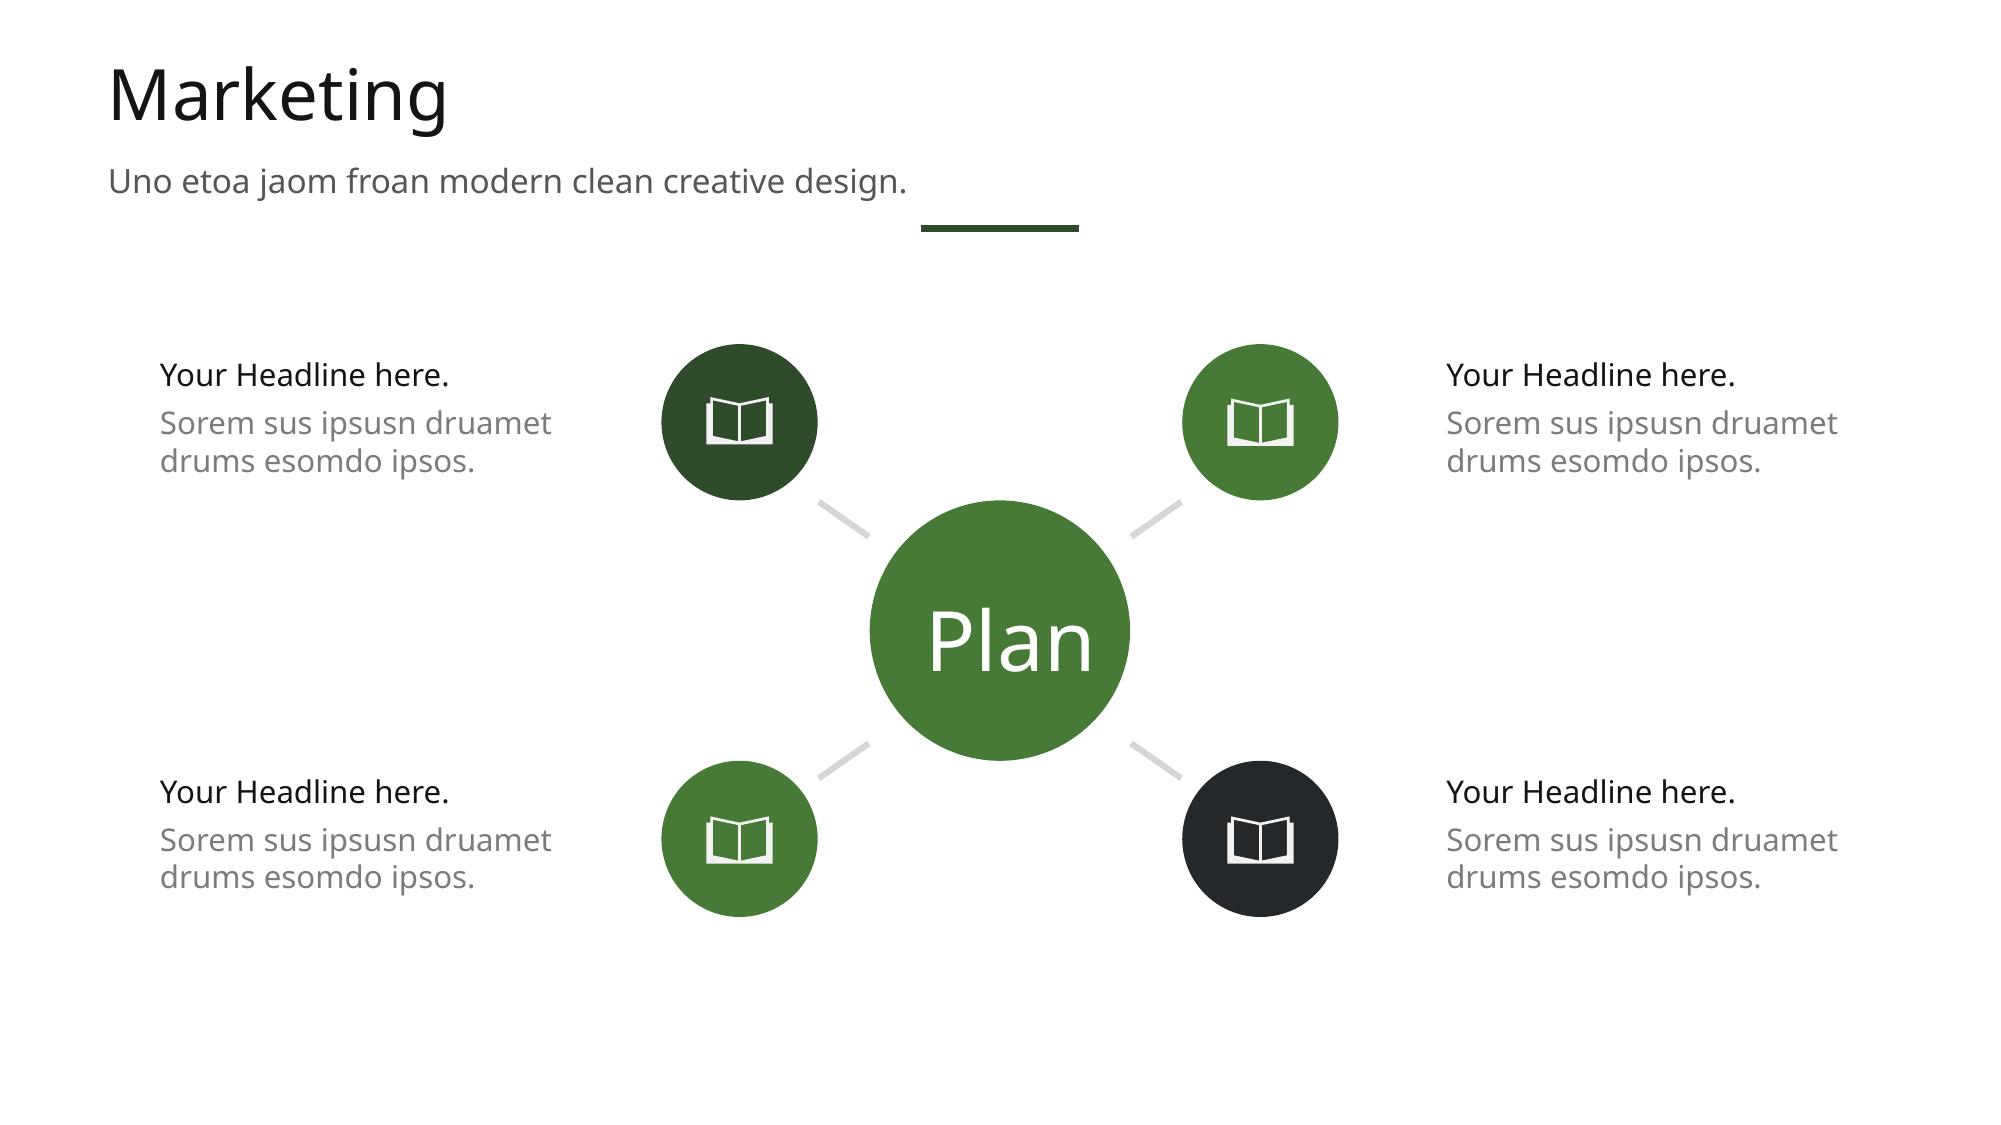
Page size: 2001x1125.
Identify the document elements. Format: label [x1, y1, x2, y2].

text_box [1442, 344, 1860, 484]
text_box [1227, 816, 1294, 864]
text_box [156, 344, 573, 484]
text_box [156, 760, 573, 900]
text_box [1227, 398, 1294, 446]
text_box [869, 500, 1172, 761]
text_box [104, 62, 1896, 232]
text_box [1182, 760, 1339, 918]
text_box [706, 397, 773, 445]
text_box [661, 344, 818, 501]
text_box [706, 816, 773, 864]
text_box [661, 760, 818, 918]
text_box [1442, 760, 1860, 900]
text_box [1182, 344, 1339, 501]
